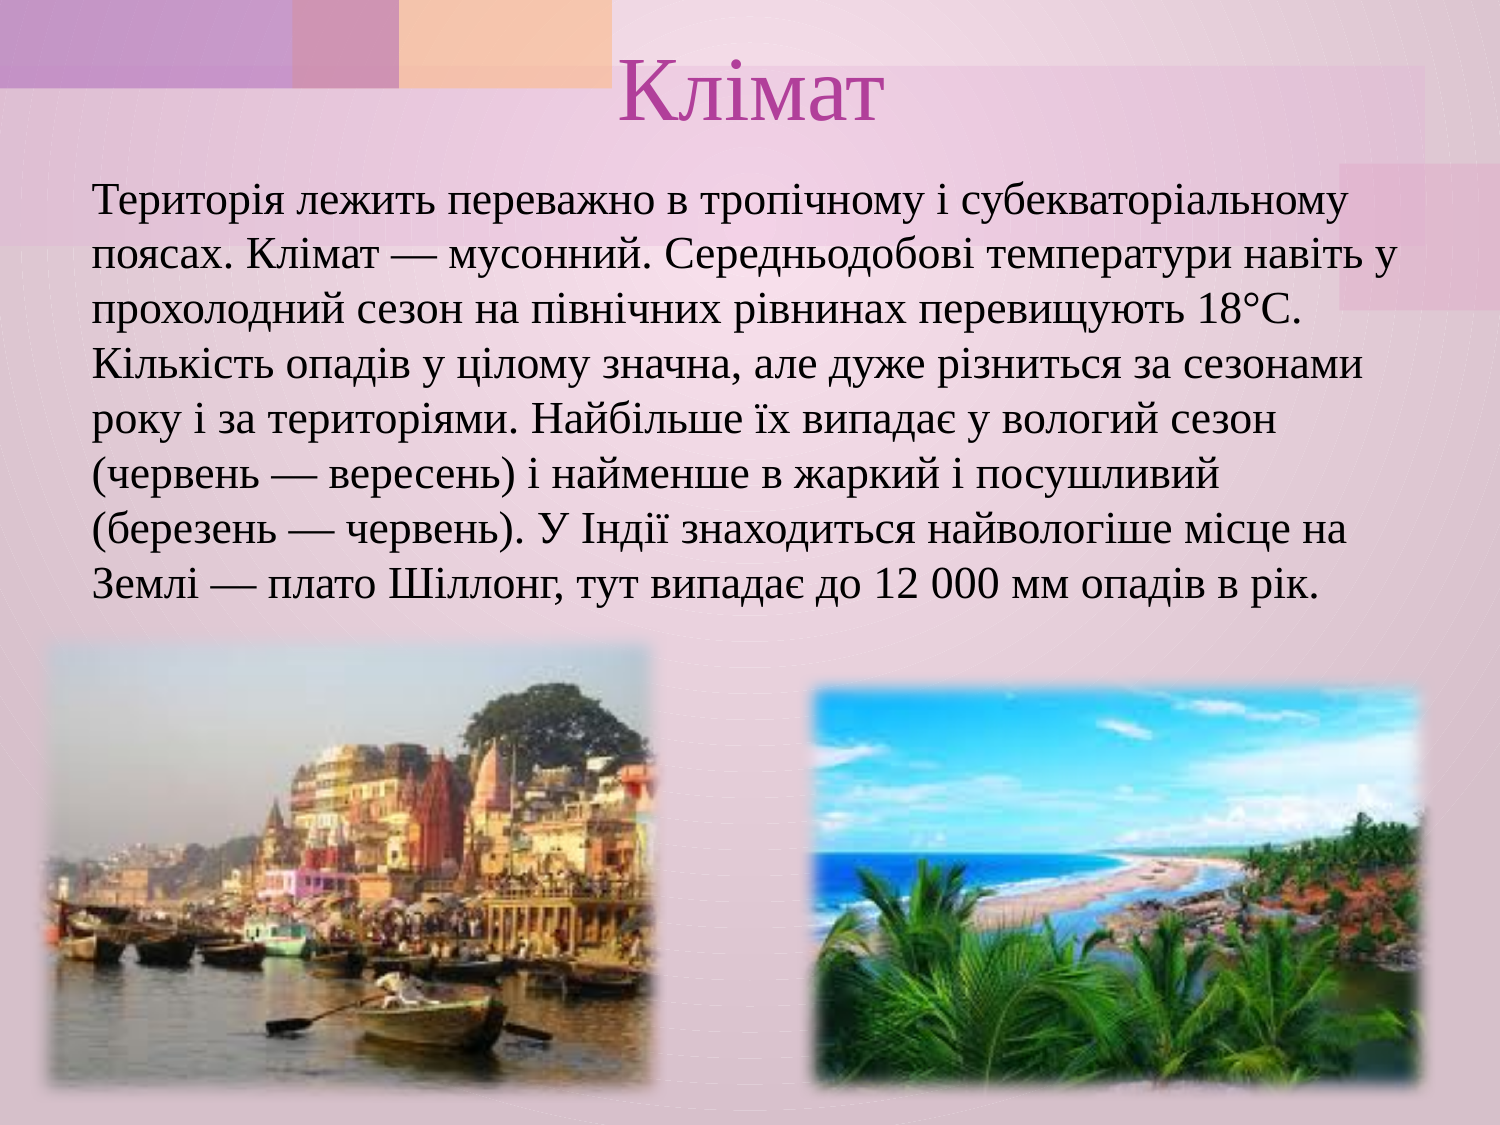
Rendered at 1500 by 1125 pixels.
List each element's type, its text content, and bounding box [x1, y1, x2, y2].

picture [796, 672, 1436, 1102]
title Клімат [76, 4, 1427, 160]
list Територія лежить переважно в тропічному і субекваторіальному поясах. Клімат — мусонний. Середньодобові температури навіть у прохолодний сезон на північних рівнинах перевищують 18°С. Кількість опадів у цілому значна, але дуже різниться за сезонами року і за територіями. Найбільше їх випадає у вологий сезон (червень — вересень) і найменше в жаркий і посушливий (березень — червень). У Індії знаходиться найвологіше місце на Землі — плато Шіллонг, тут випадає до 12 000 мм опадів в рік. [76, 160, 1427, 904]
picture [29, 625, 668, 1105]
